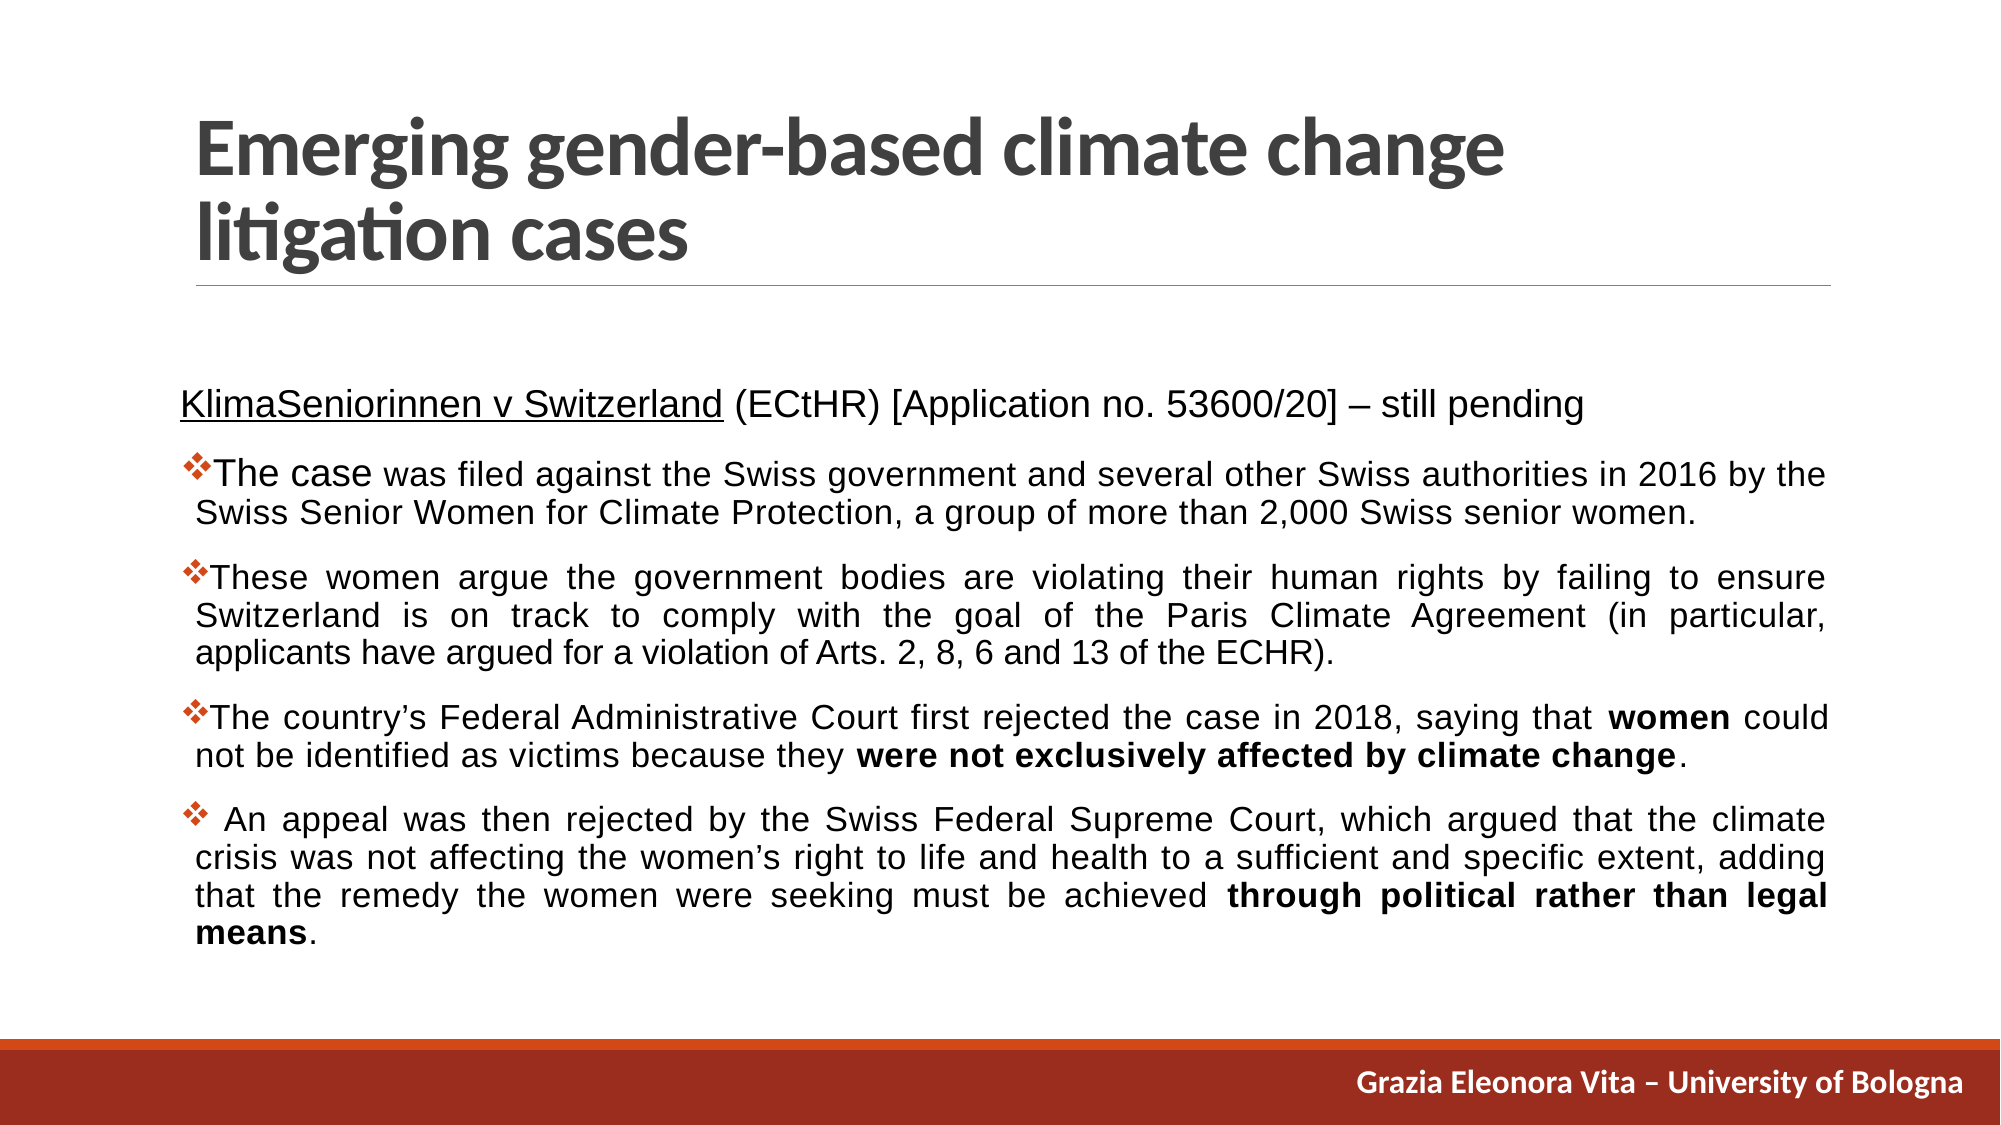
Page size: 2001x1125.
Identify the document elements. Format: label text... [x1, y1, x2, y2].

text_box Grazia Eleonora Vita – University of Bologna [1160, 982, 2000, 1108]
title Emerging gender-based climate change litigation cases [180, 47, 1797, 285]
list KlimaSeniorinnen v Switzerland (ECtHR) [Application no. 53600/20] – still pending The case was filed against the Swiss government and several other Swiss authorities in 2016 by the Swiss Senior Women for Climate Protection, a group of more than 2,000 Swiss senior women. These women argue the government bodies are violating their human rights by failing to ensure Switzerland is on track to comply with the goal of the Paris Climate Agreement (in particular, applicants have argued for a violation of Arts. 2, 8, 6 and 13 of the ECHR). The country’s Federal Administrative Court first rejected the case in 2018, saying that women could not be identified as victims because they were not exclusively affected by climate change. An appeal was then rejected by the Swiss Federal Supreme Court, which argued that the climate crisis was not affecting the women’s right to life and health to a sufficient and specific extent, adding that the remedy the women were seeking must be achieved through political rather than legal means. [180, 302, 1830, 963]
